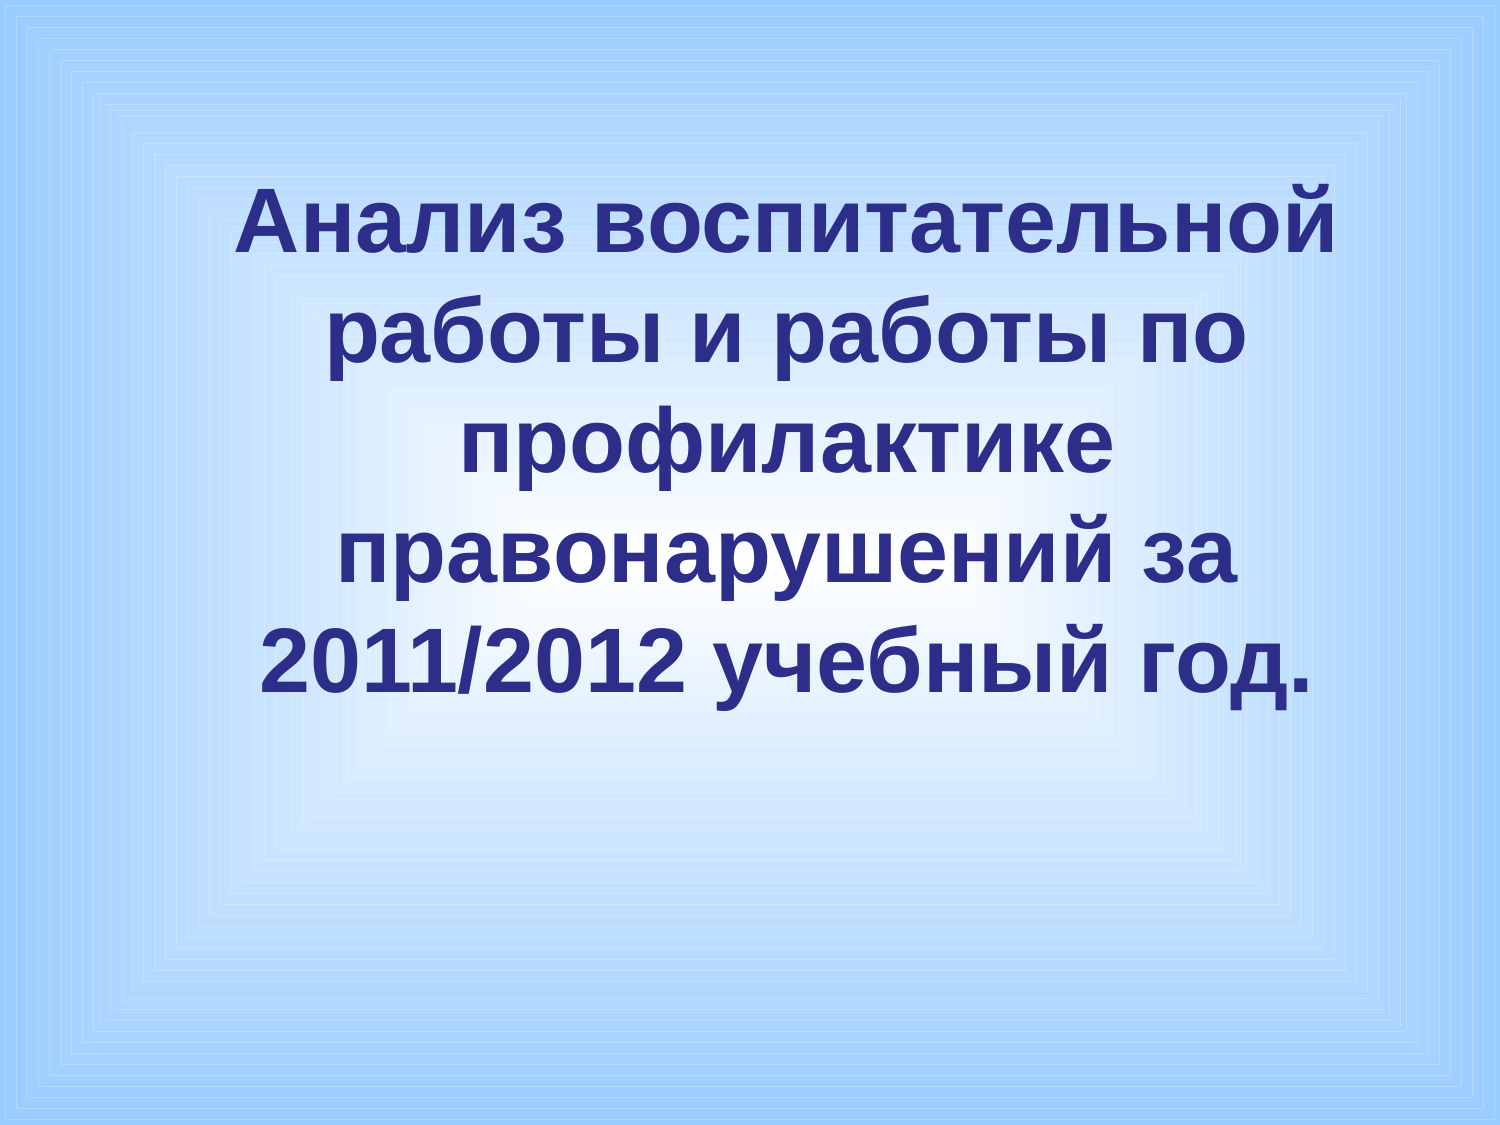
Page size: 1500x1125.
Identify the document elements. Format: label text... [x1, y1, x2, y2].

table_cell 12 [1324, 184, 1328, 194]
title Анализ воспитательной работы и работы по профилактике правонарушений за 2011/2012 учебный год. [111, 396, 1463, 585]
table_cell 12 [1324, 204, 1331, 251]
